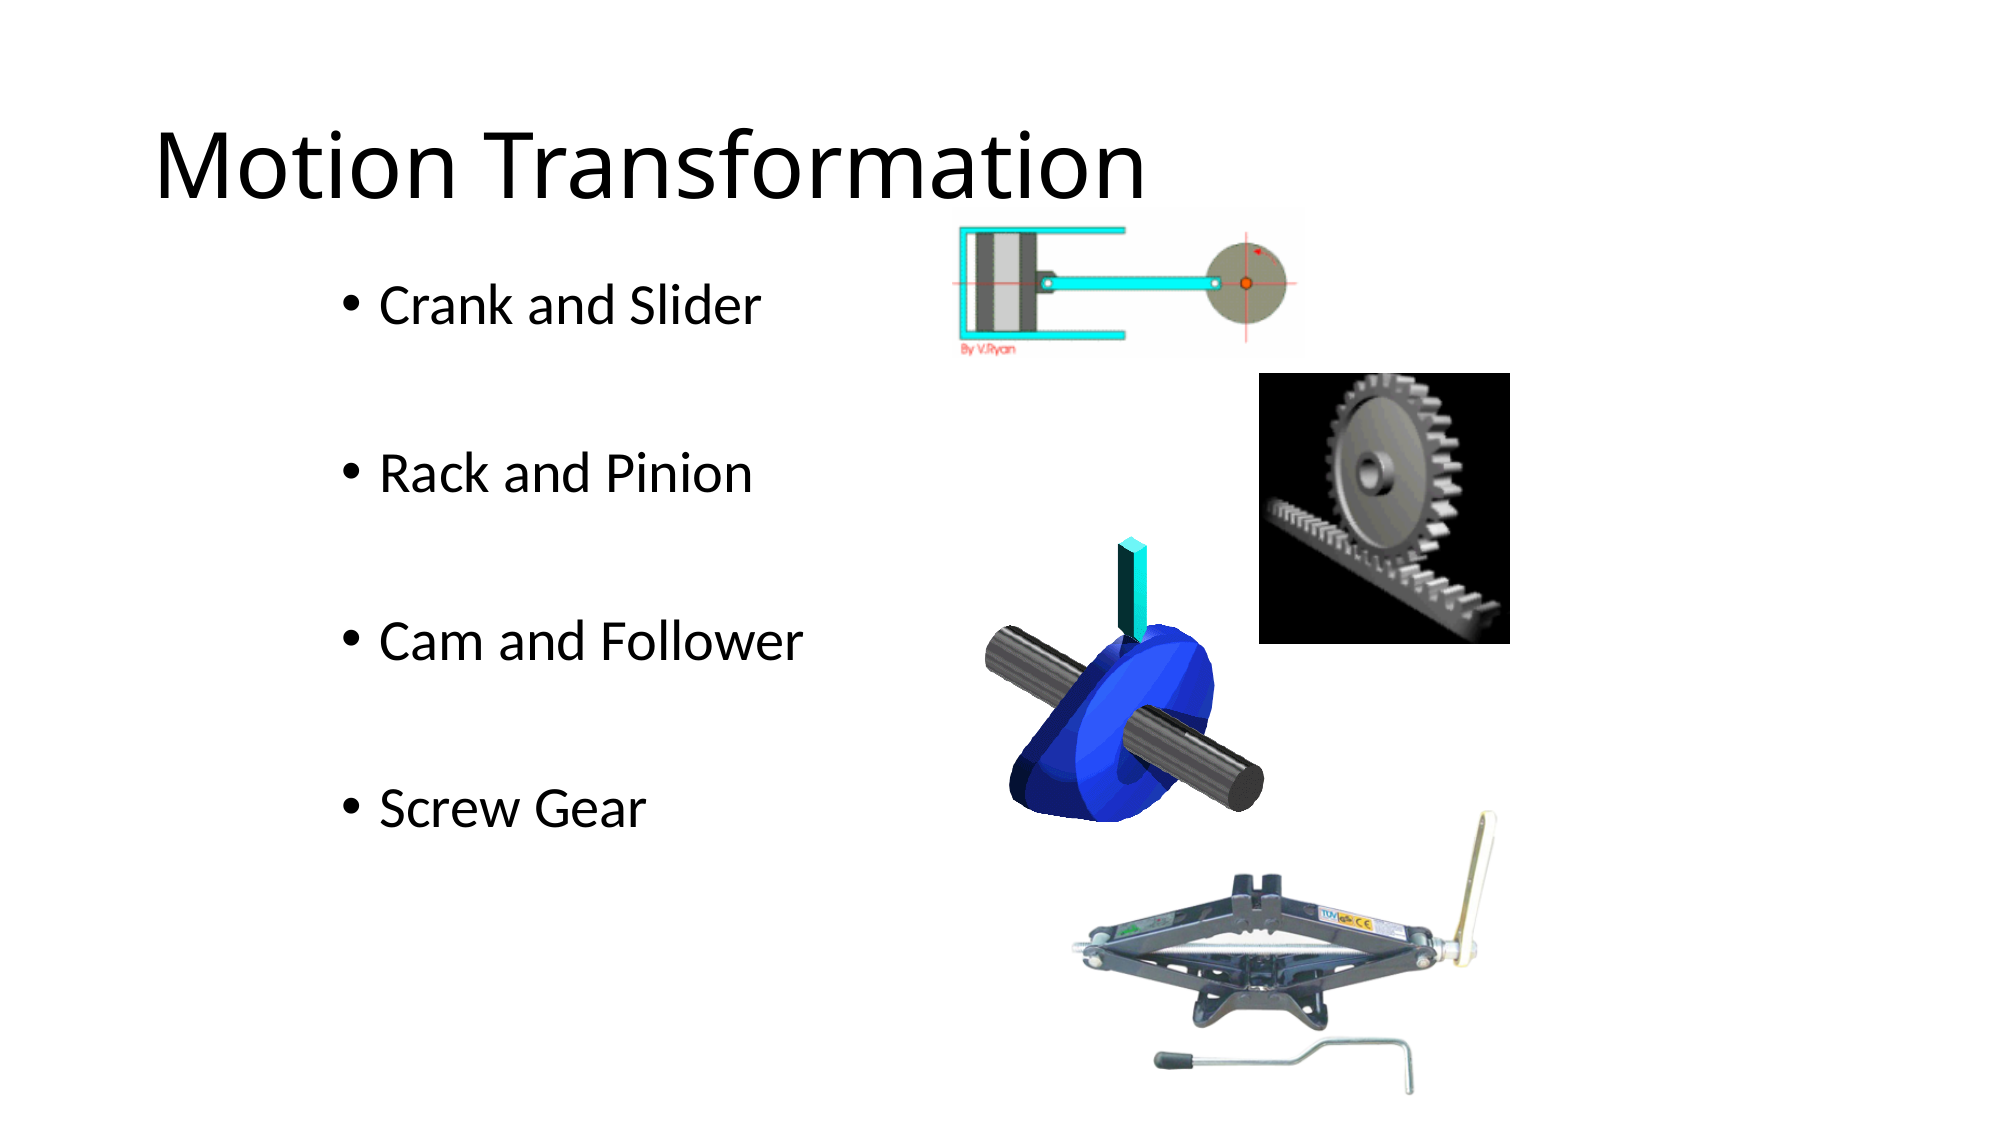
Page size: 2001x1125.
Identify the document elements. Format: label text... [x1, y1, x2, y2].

title Motion Transformation [137, 59, 1863, 278]
picture [952, 207, 1305, 358]
picture [763, 373, 1510, 1125]
list Crank and Slider Rack and Pinion Cam and Follower Screw Gear [326, 267, 1677, 1010]
